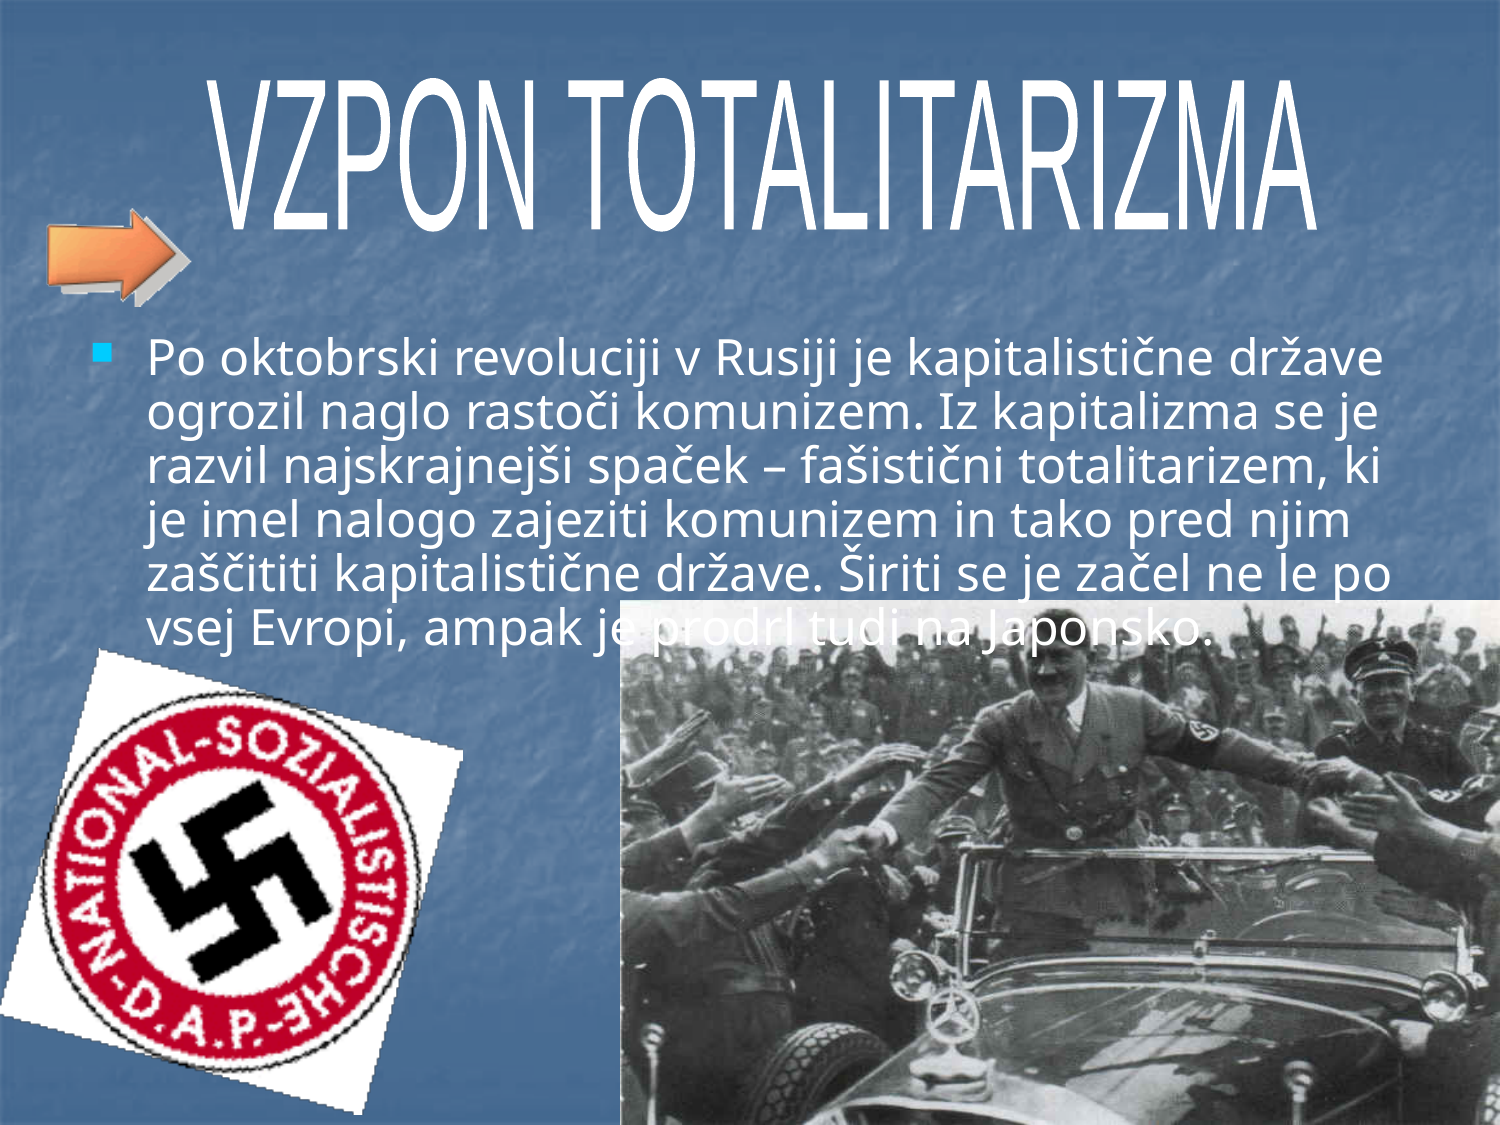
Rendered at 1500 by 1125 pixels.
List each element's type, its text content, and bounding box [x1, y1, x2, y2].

picture [0, 692, 420, 1115]
list Po oktobrski revoluciji v Rusiji je kapitalistične države ogrozil naglo rastoči komunizem. Iz kapitalizma se je razvil najskrajnejši spaček – fašistični totalitarizem, ki je imel nalogo zajeziti komunizem in tako pred njim zaščititi kapitalistične države. Širiti se je začel ne le po vsej Evropi, ampak je prodrl tudi na Japonsko. [75, 324, 1425, 1000]
picture [41, 207, 193, 307]
picture [619, 600, 1500, 1125]
